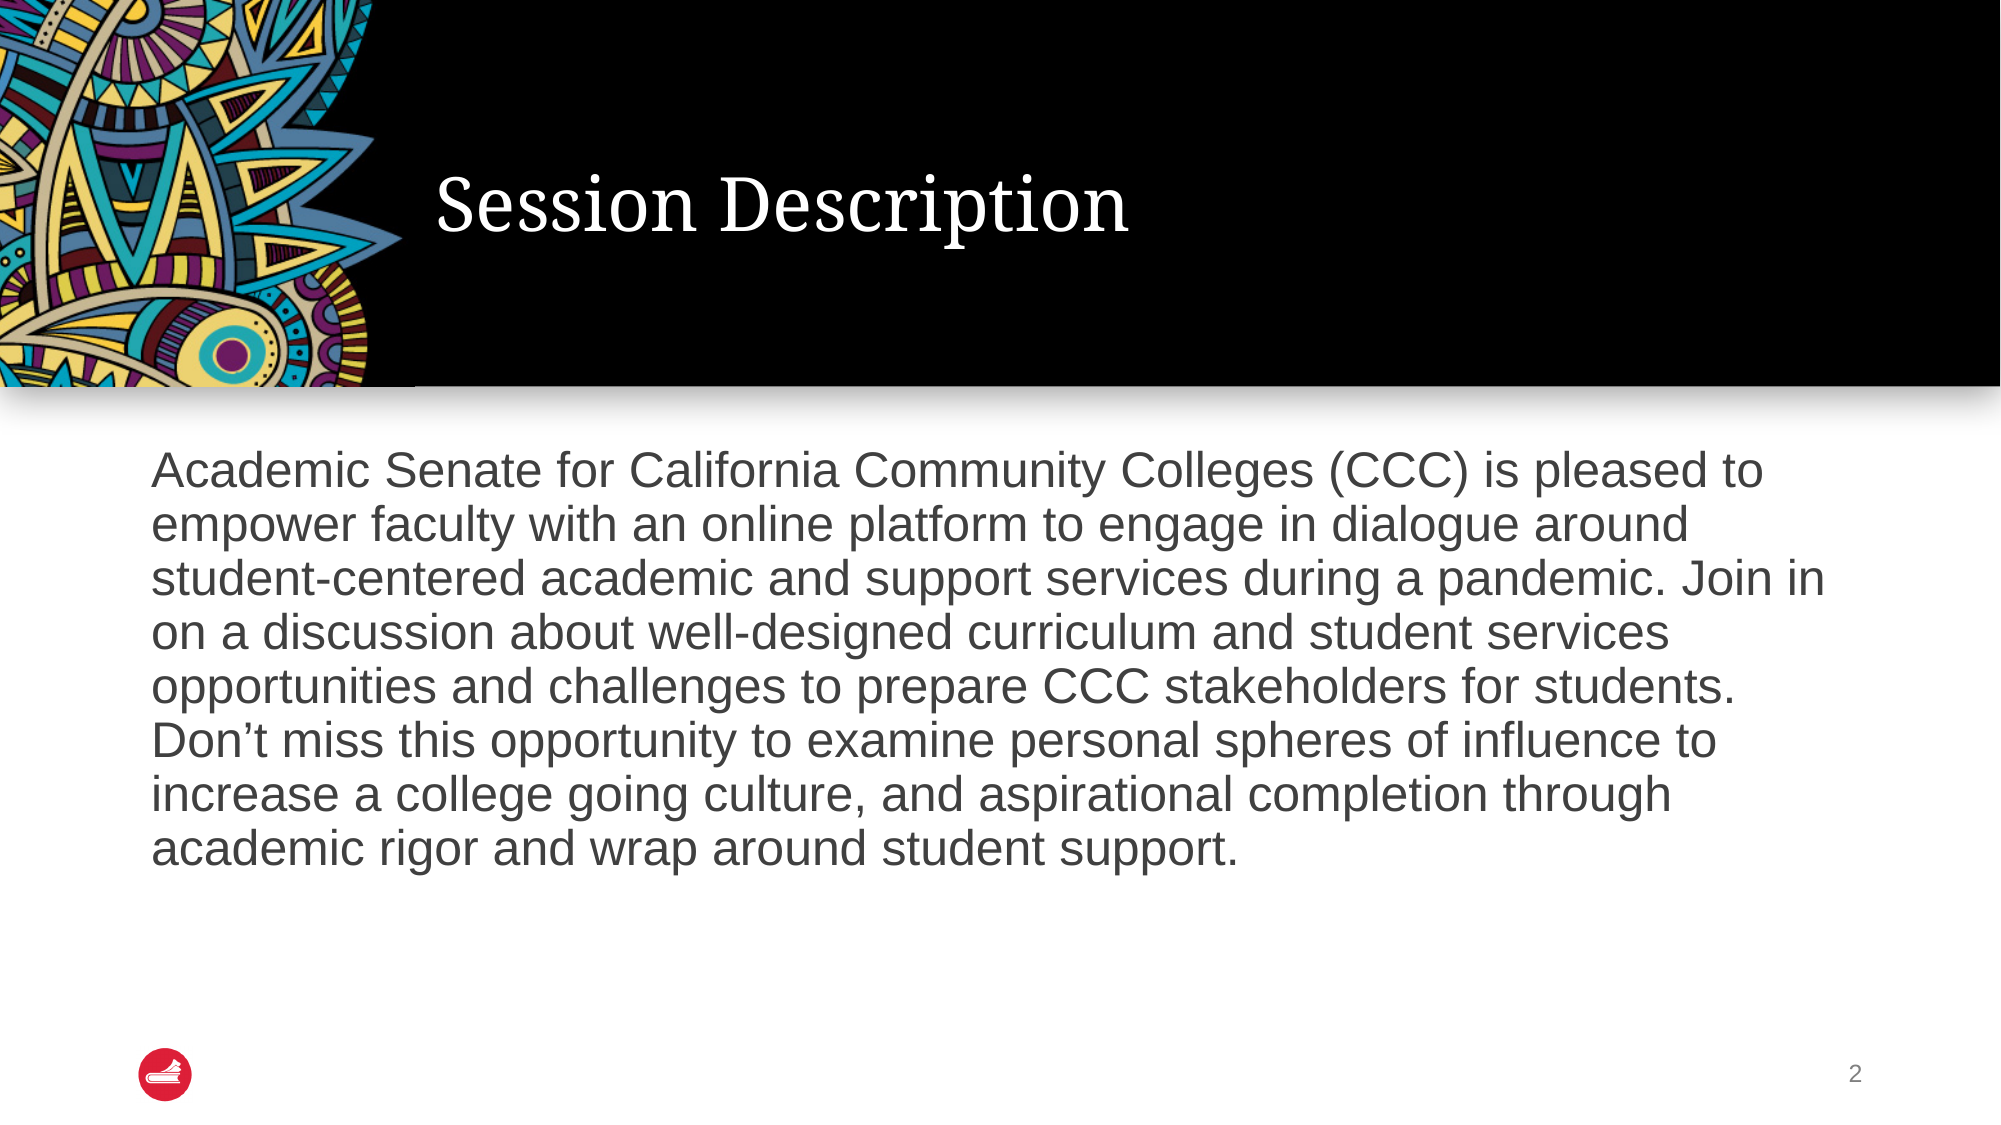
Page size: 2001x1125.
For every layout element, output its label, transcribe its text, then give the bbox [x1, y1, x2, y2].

list Academic Senate for California Community Colleges (CCC) is pleased to empower faculty with an online platform to engage in dialogue around student-centered academic and support services during a pandemic. Join in on a discussion about well-designed curriculum and student services opportunities and challenges to prepare CCC stakeholders for students. Don’t miss this opportunity to examine personal spheres of influence to increase a college going culture, and aspirational completion through academic rigor and wrap around student support. [136, 436, 1863, 1023]
picture [136, 1046, 193, 1103]
title Session Description [420, 79, 1794, 255]
picture [0, 0, 415, 387]
slide_number 2 [1712, 1042, 1863, 1103]
